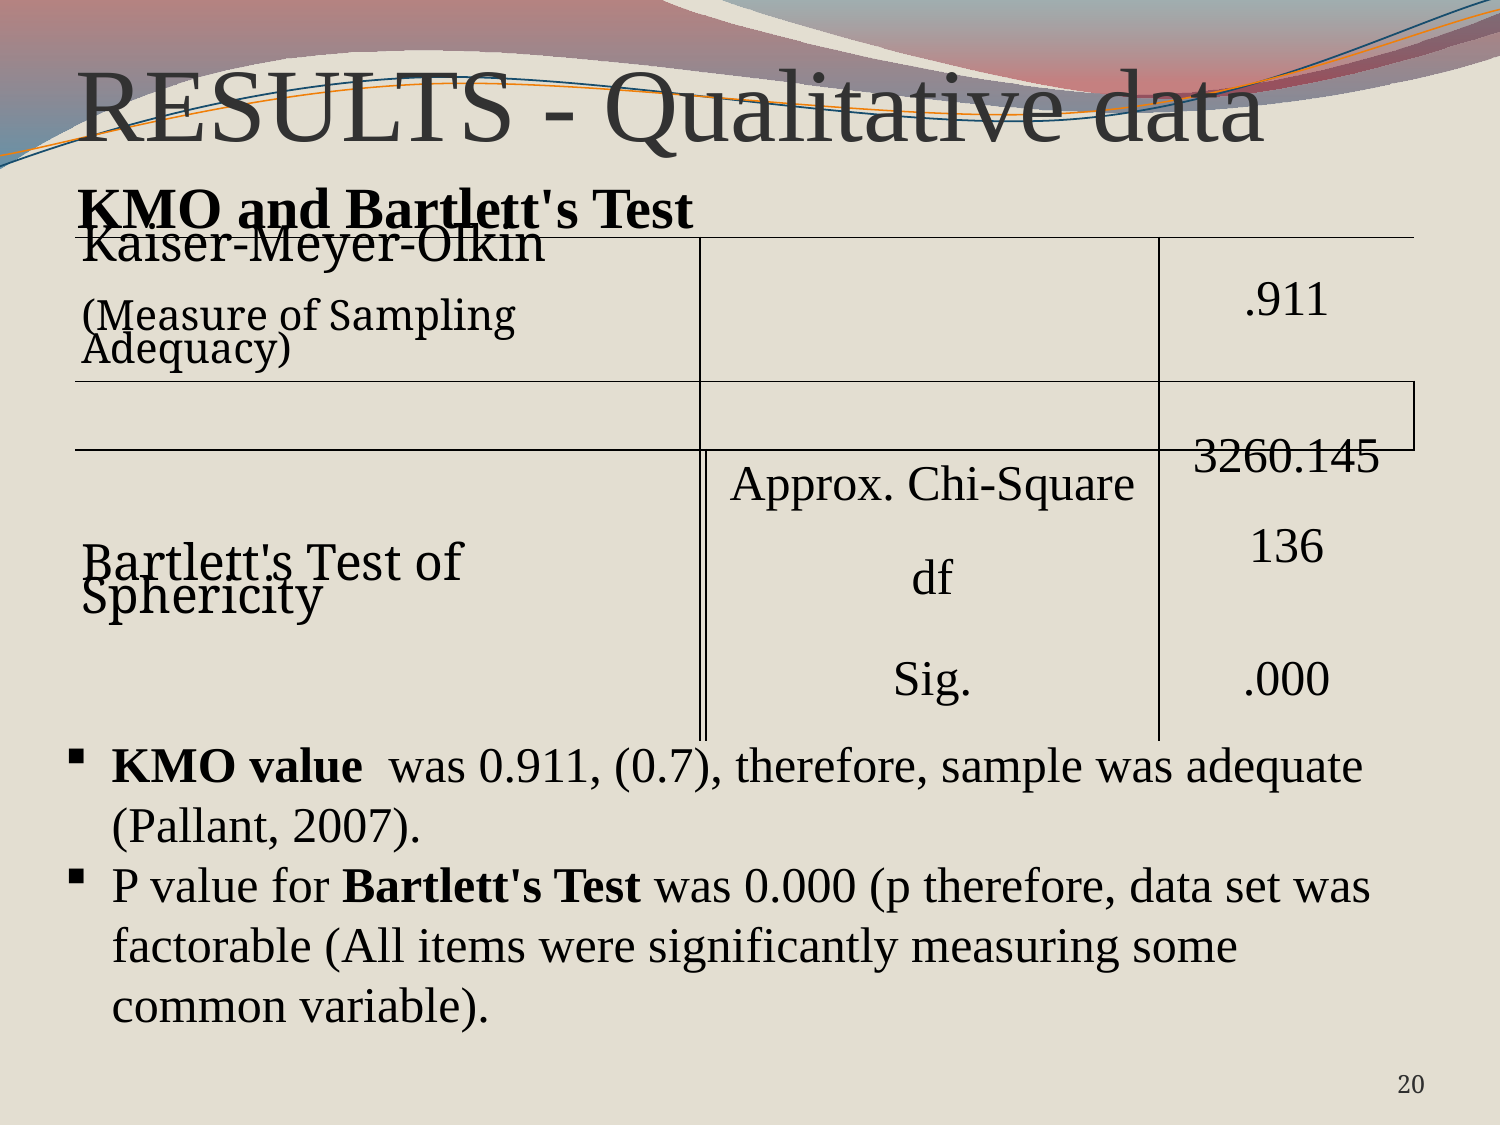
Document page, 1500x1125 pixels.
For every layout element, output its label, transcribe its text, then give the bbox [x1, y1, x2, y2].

text_box KMO and Bartlett's Test [62, 162, 725, 248]
table_cell Approx. Chi-Square [707, 451, 1158, 540]
slide_number 20 [1299, 1042, 1425, 1103]
table_cell 136 [1160, 540, 1414, 639]
table_cell Sig. [707, 639, 1158, 741]
table_cell [701, 451, 705, 741]
title RESULTS - Qualitative data [74, 0, 1426, 163]
table_header .911 [1160, 238, 1414, 381]
table_cell df [707, 540, 1158, 639]
table_cell Bartlett's Test of Sphericity [75, 451, 699, 741]
table_cell [701, 382, 1158, 449]
table_cell [1160, 382, 1413, 449]
table_header Kaiser-Meyer-Olkin (Measure of Sampling Adequacy) [75, 248, 699, 381]
table_header [701, 238, 1158, 381]
table_cell [75, 382, 699, 449]
table_cell .000 [1160, 639, 1414, 741]
table_cell 3260.145 [1160, 451, 1414, 540]
